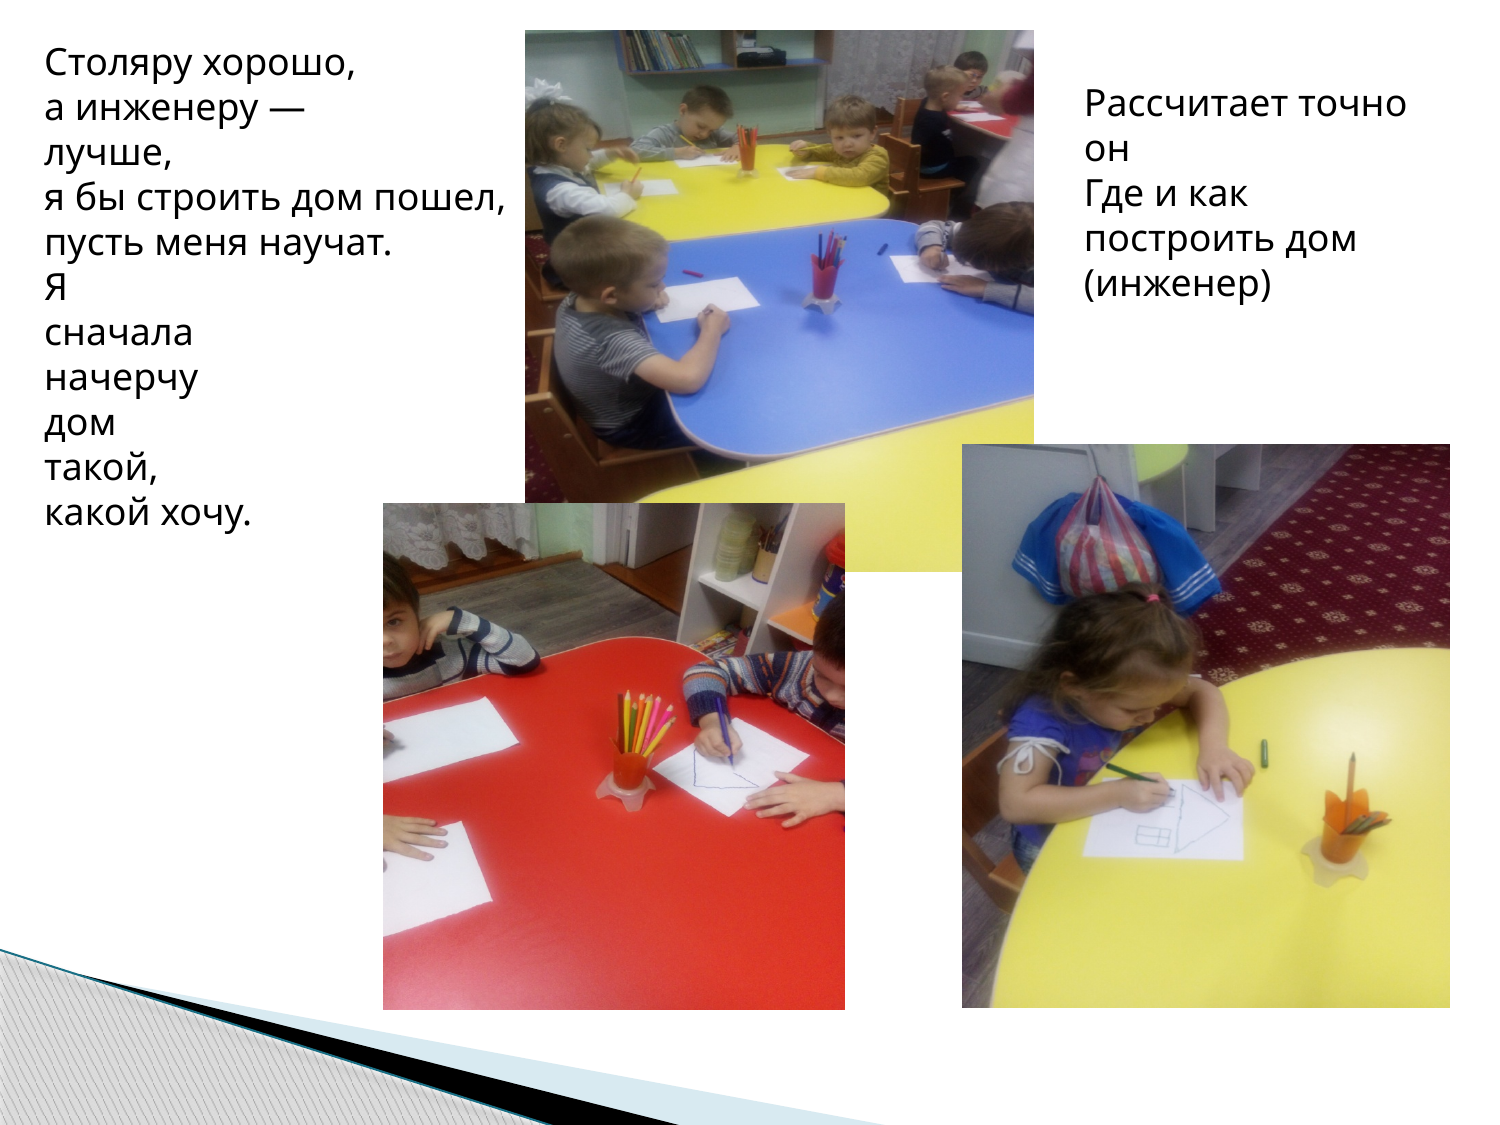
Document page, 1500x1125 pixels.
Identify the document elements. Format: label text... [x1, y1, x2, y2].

picture [383, 30, 1450, 1011]
text_box Рассчитает точно он Где и как построить дом (инженер) [1068, 71, 1447, 356]
text_box Столяру хорошо, а инженеру — лучше, я бы строить дом пошел, пусть меня научат. Я сначала начерчу дом такой, какой хочу. [29, 30, 525, 586]
